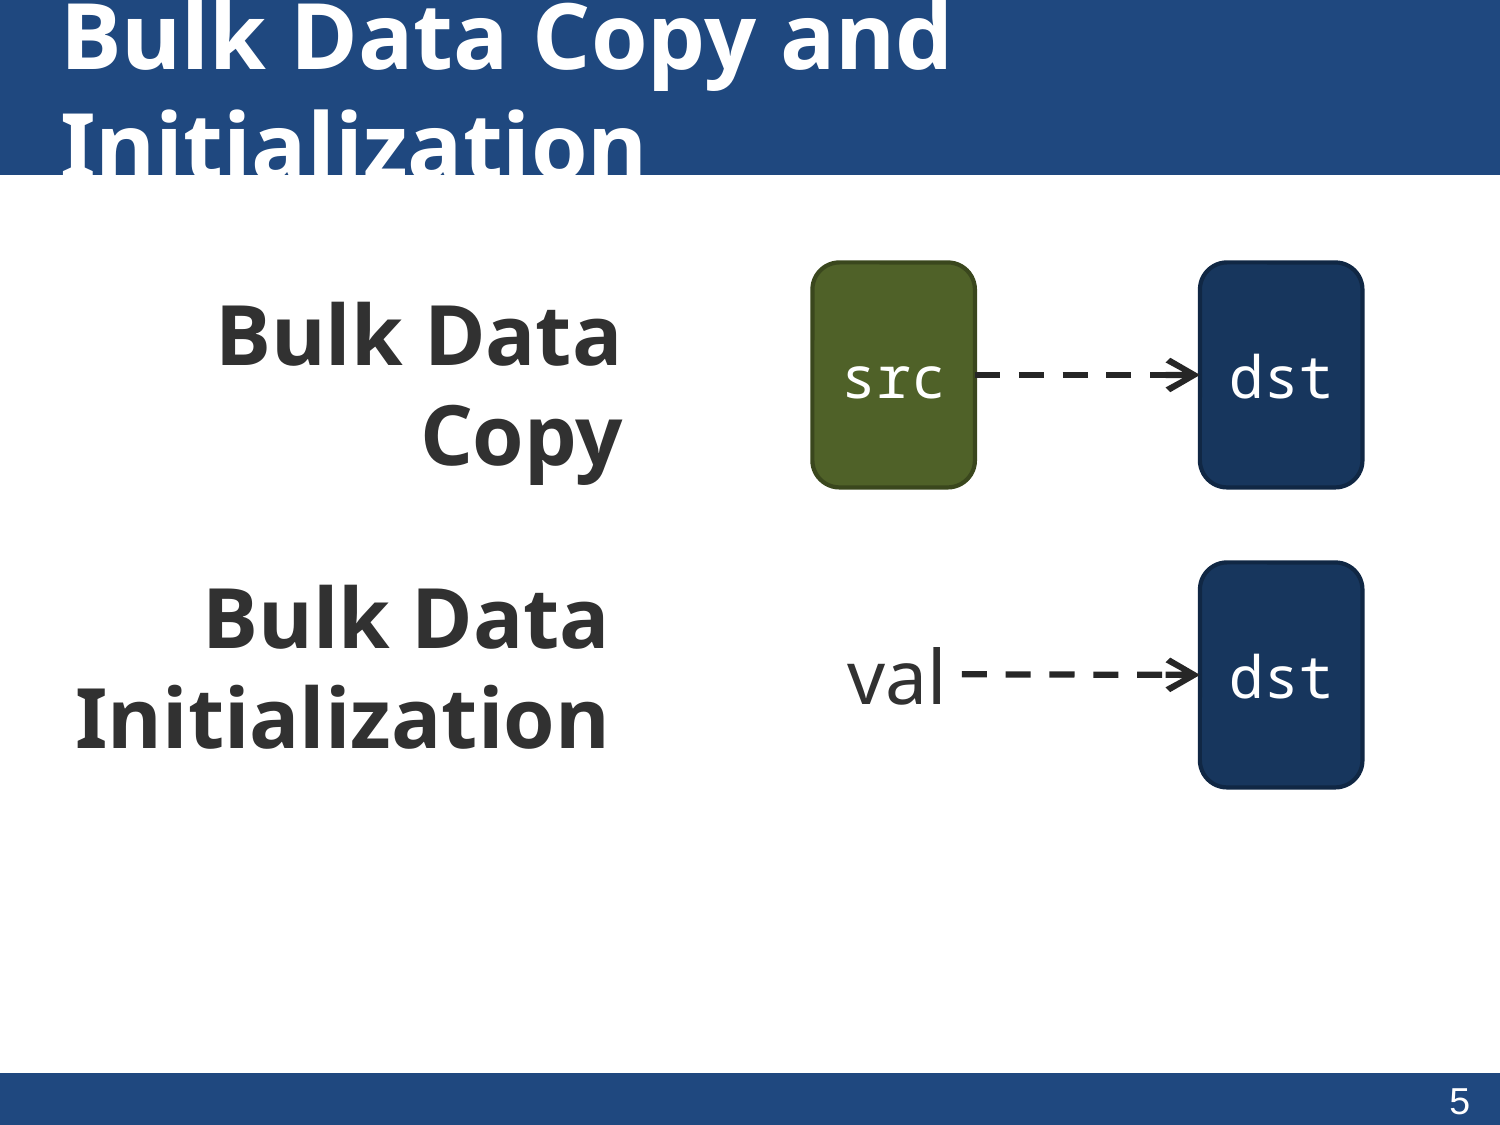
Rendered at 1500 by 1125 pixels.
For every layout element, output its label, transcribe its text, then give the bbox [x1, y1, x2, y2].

text_box val [833, 621, 962, 727]
text_box Bulk Data Initialization [50, 557, 625, 773]
text_box src [810, 260, 978, 490]
title Bulk Data Copy and Initialization [0, 0, 1500, 175]
text_box dst [1197, 560, 1365, 790]
text_box dst [1197, 260, 1365, 490]
text_box Bulk Data Copy [87, 274, 638, 490]
